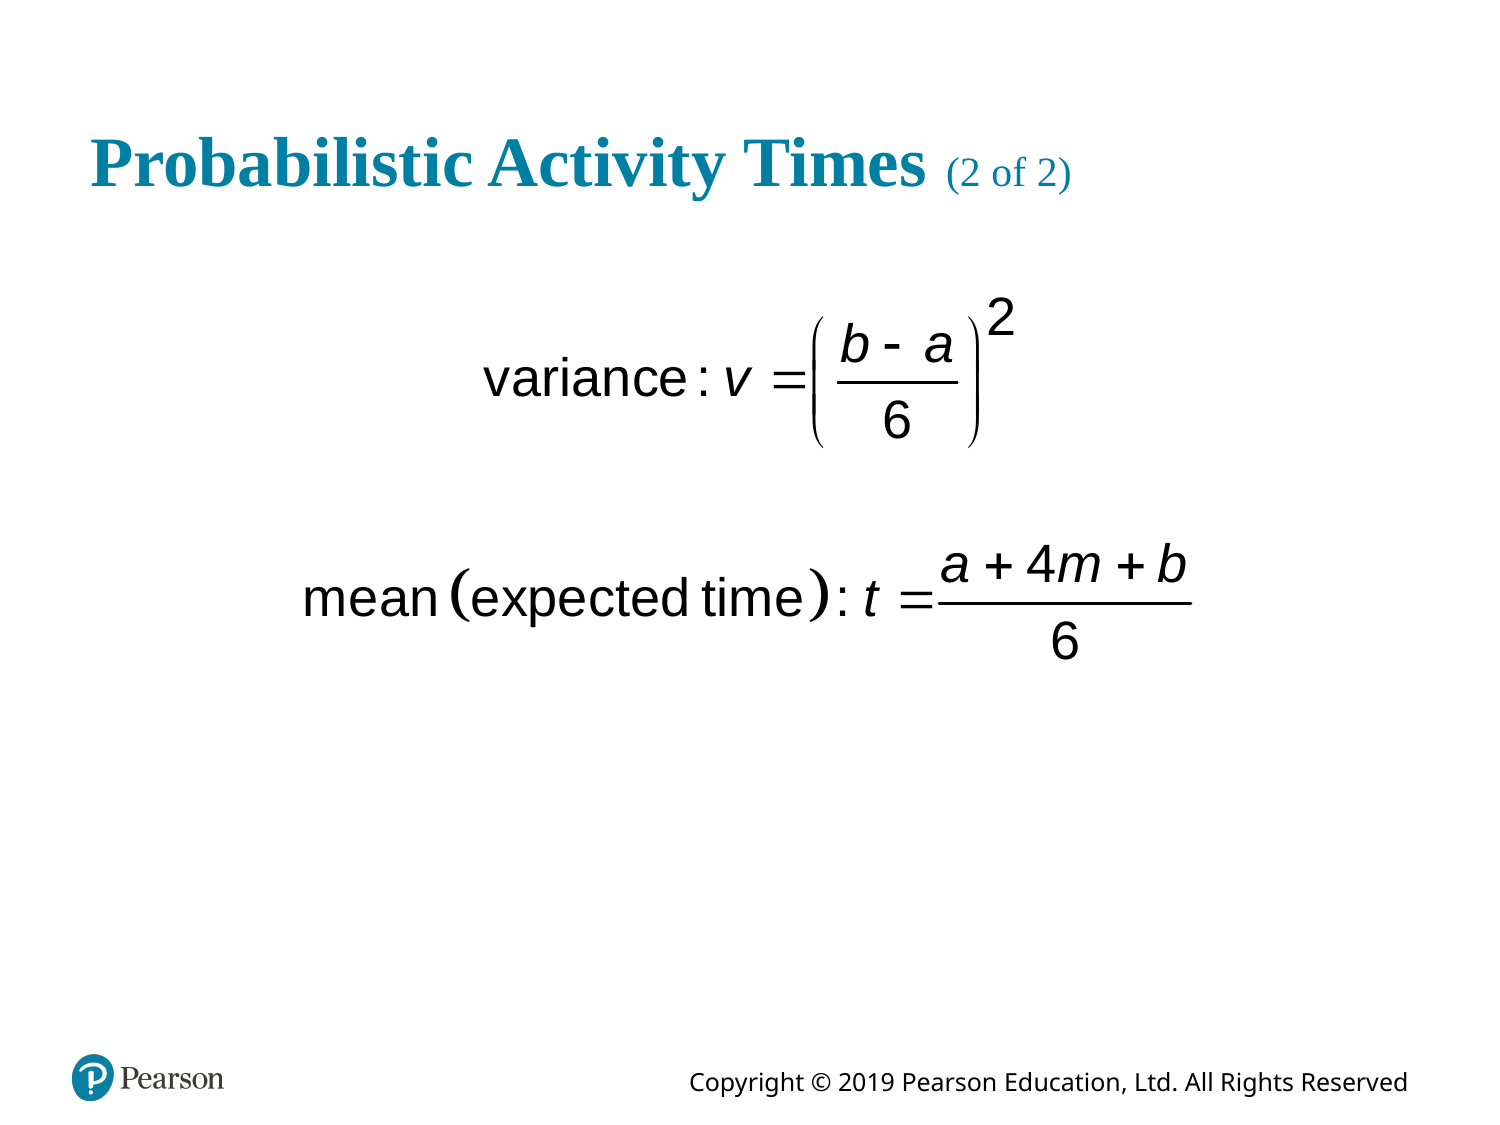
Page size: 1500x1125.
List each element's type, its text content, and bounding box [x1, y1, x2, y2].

title Probabilistic Activity Times (2 of 2) [75, 35, 1425, 216]
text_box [296, 531, 1204, 672]
picture [72, 1054, 88, 1070]
picture [72, 1087, 83, 1101]
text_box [474, 283, 1026, 460]
picture [80, 1063, 106, 1088]
picture [98, 1054, 224, 1101]
